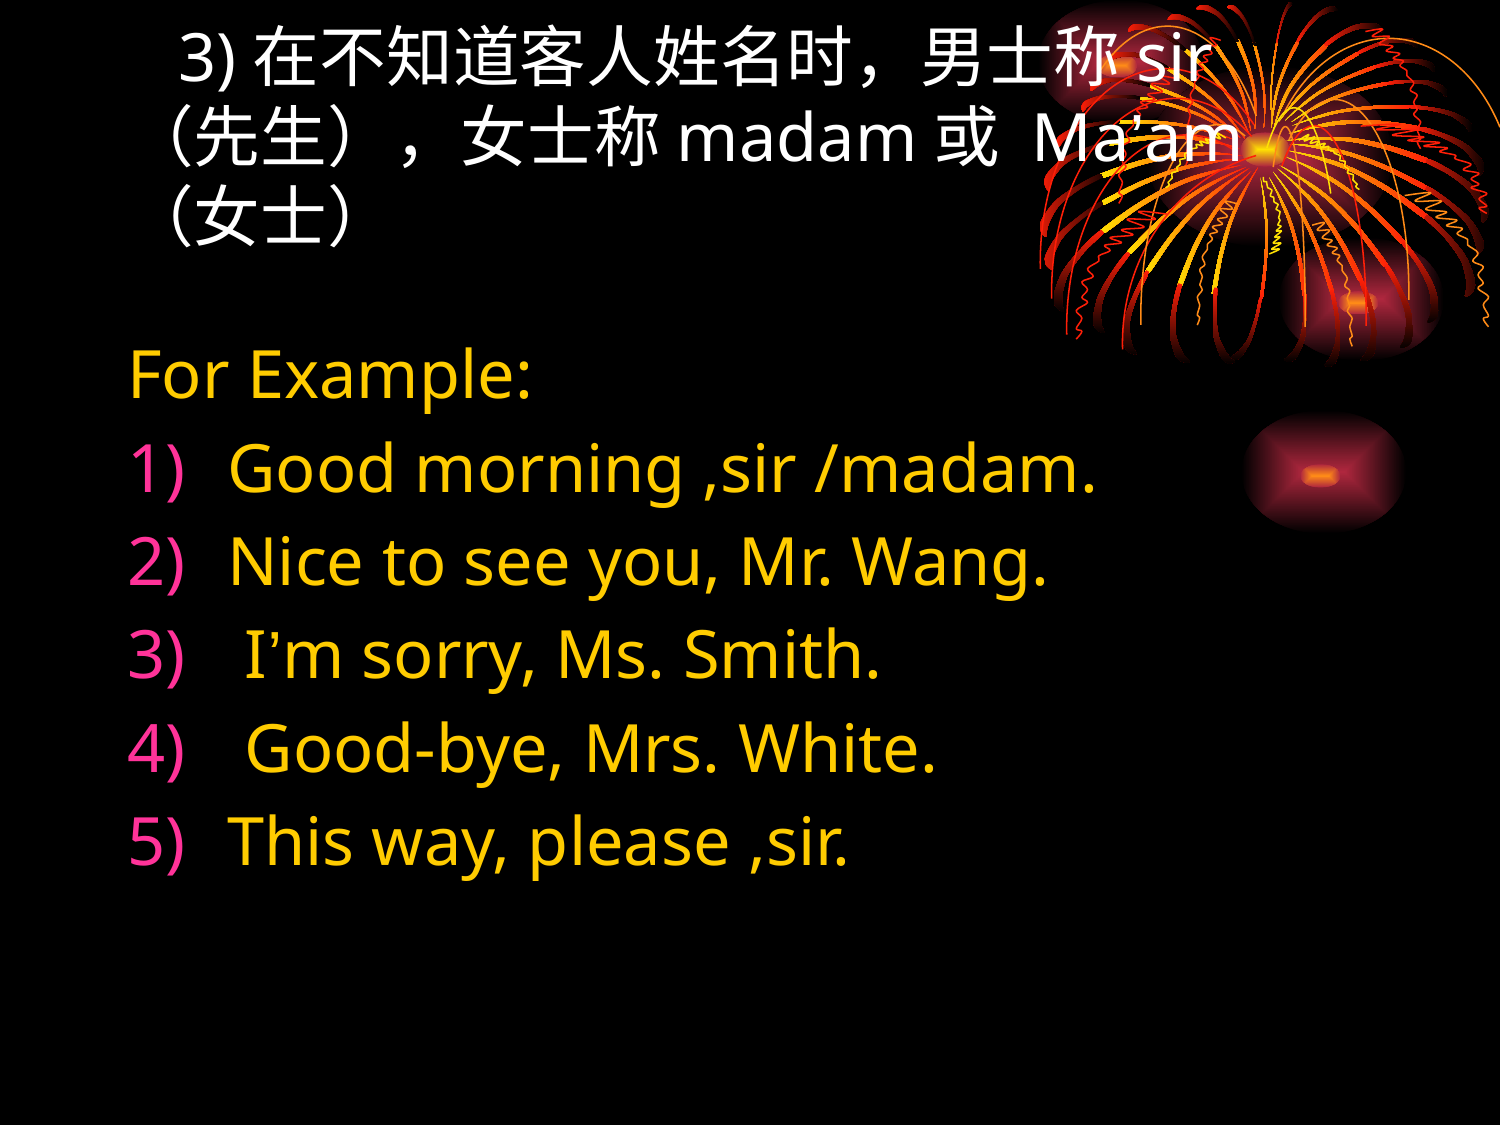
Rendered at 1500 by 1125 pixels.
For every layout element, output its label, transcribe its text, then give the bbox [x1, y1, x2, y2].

title 3)在不知道客人姓名时，男士称sir （先生），女士称madam或 Ma’am（女士） [111, 54, 1388, 295]
list For Example: Good morning ,sir /madam. Nice to see you, Mr. Wang. I’m sorry, Ms. Smith. Good-bye, Mrs. White. This way, please ,sir. [112, 324, 1388, 1001]
